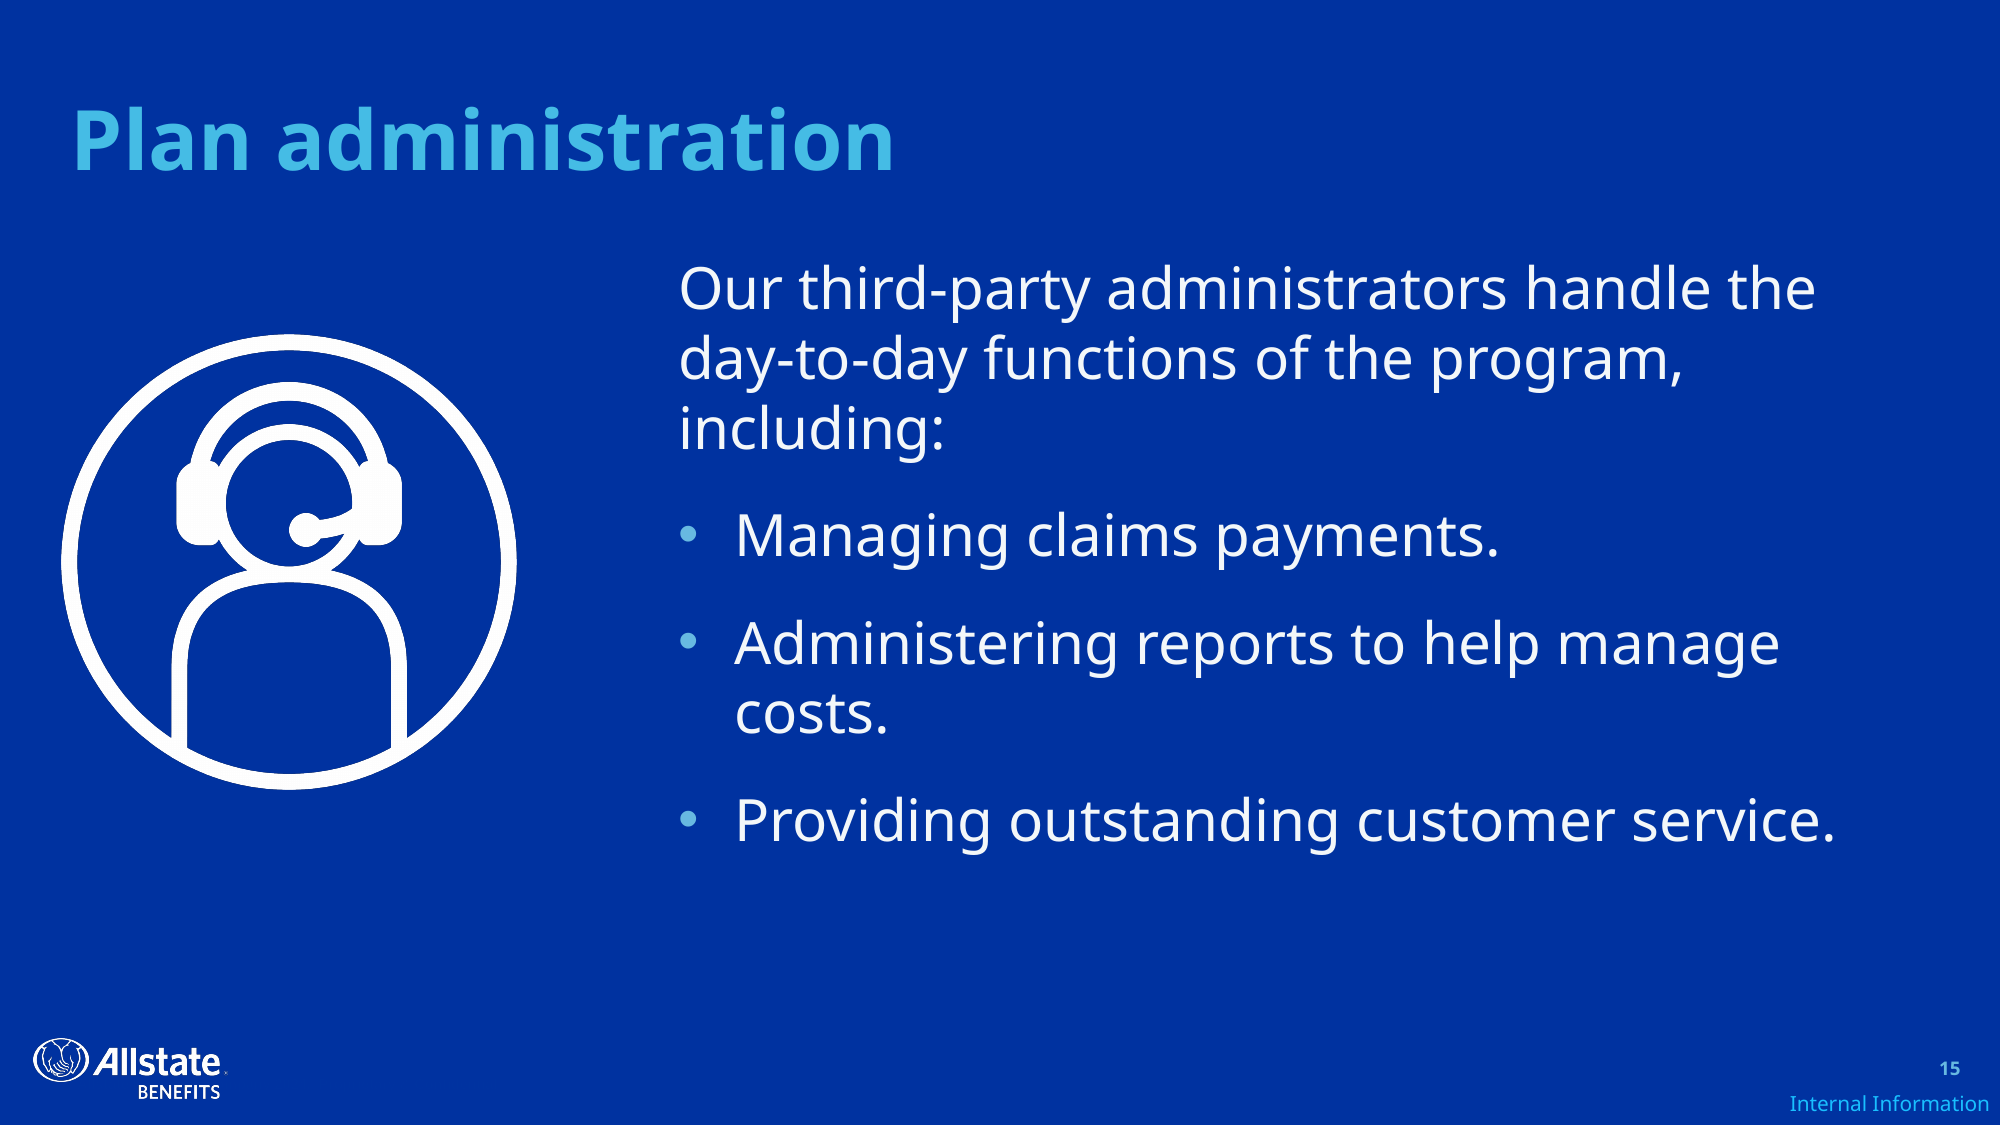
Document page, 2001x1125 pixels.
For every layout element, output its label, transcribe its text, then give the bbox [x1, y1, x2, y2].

picture [61, 334, 517, 790]
picture [33, 1038, 228, 1099]
slide_number 15 [1899, 1013, 2000, 1125]
list Our third-party administrators handle the day-to-day functions of the program, including: Managing claims payments. Administering reports to help manage costs. Providing outstanding customer service. [663, 243, 1900, 885]
title Plan administration [55, 19, 1801, 197]
